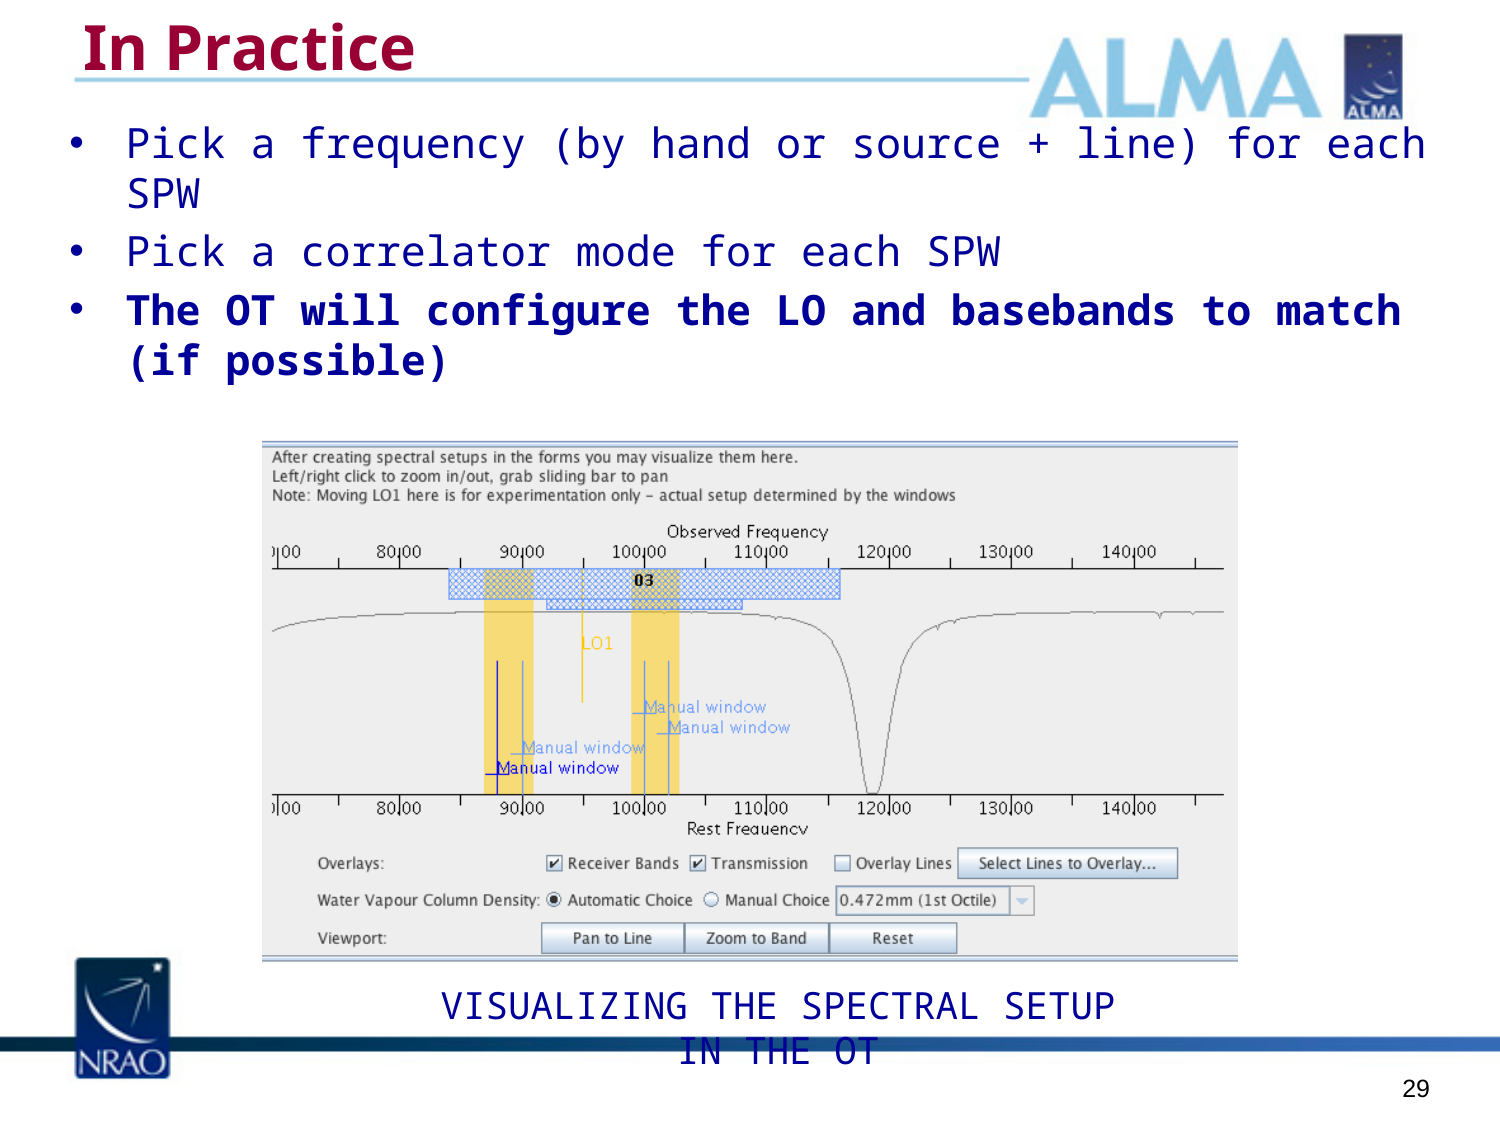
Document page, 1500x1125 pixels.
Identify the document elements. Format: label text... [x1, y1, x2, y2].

picture [0, 0, 1500, 1125]
title In Practice [75, 0, 1425, 92]
text_box Visualizing the Spectral Setup in the OT [362, 974, 1138, 1080]
text_box Pick a frequency (by hand or source + line) for each SPW Pick a correlator mode for each SPW The OT will configure the LO and basebands to match (if possible) [54, 109, 1475, 391]
text_box 29 [1387, 1065, 1463, 1125]
